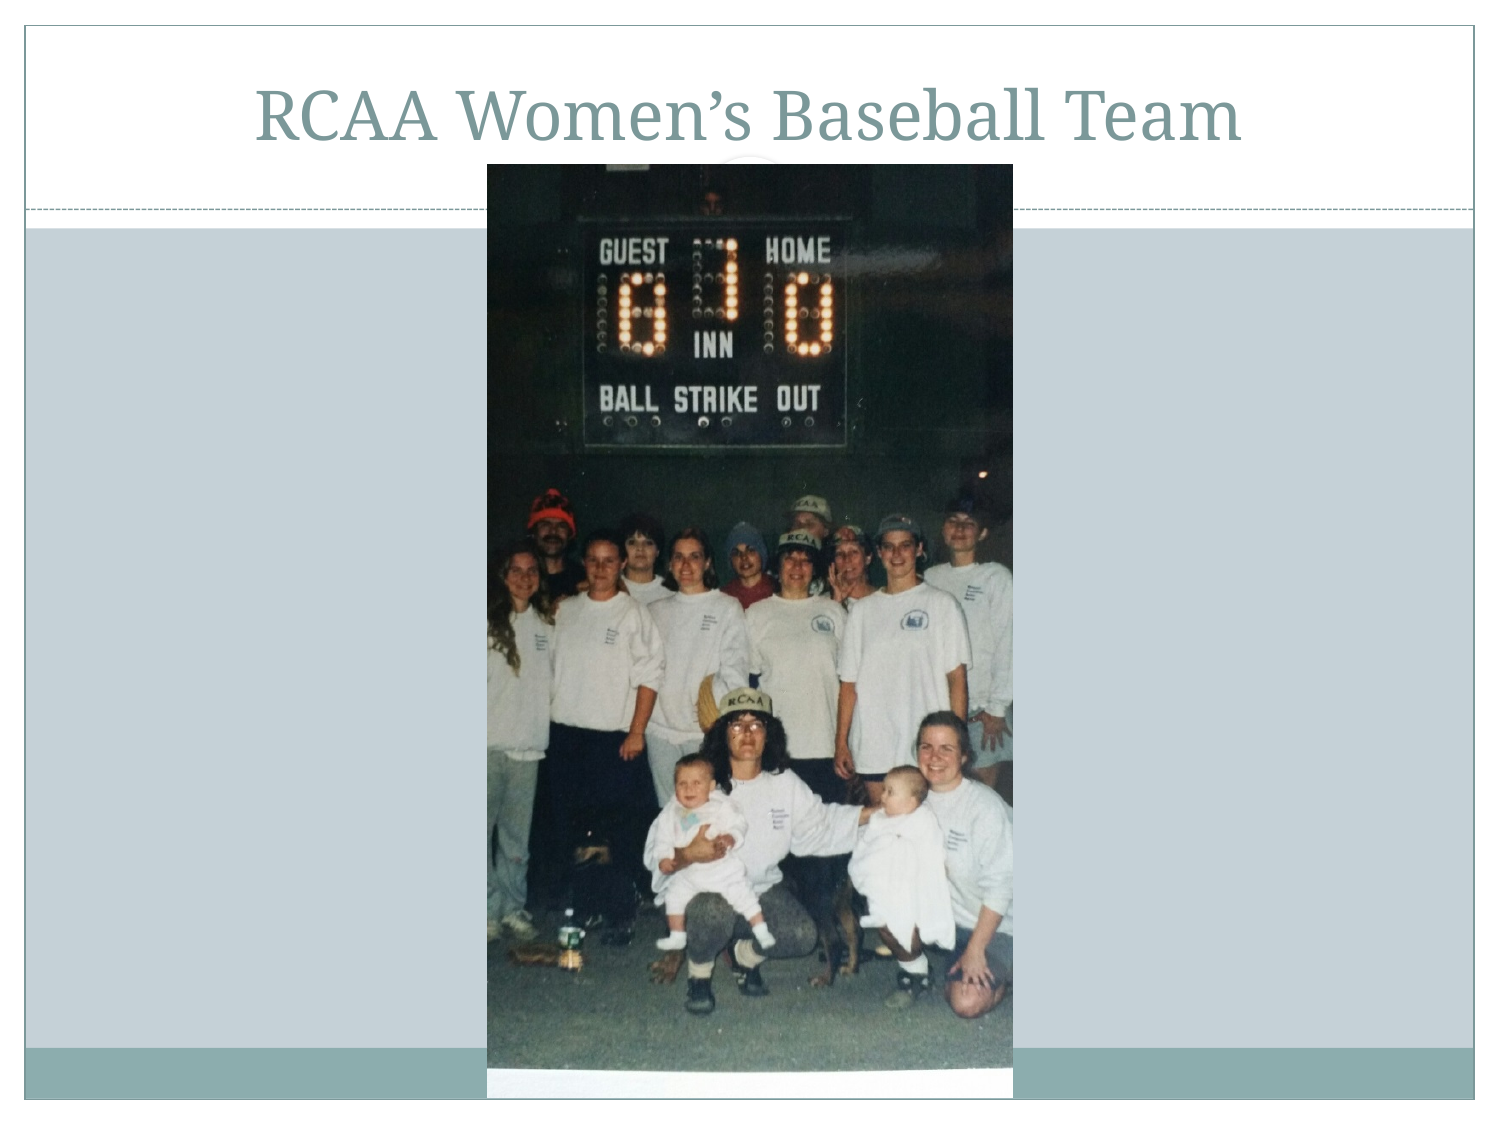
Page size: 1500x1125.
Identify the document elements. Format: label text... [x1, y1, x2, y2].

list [487, 163, 1013, 1098]
title RCAA Women’s Baseball Team [49, 37, 1450, 162]
